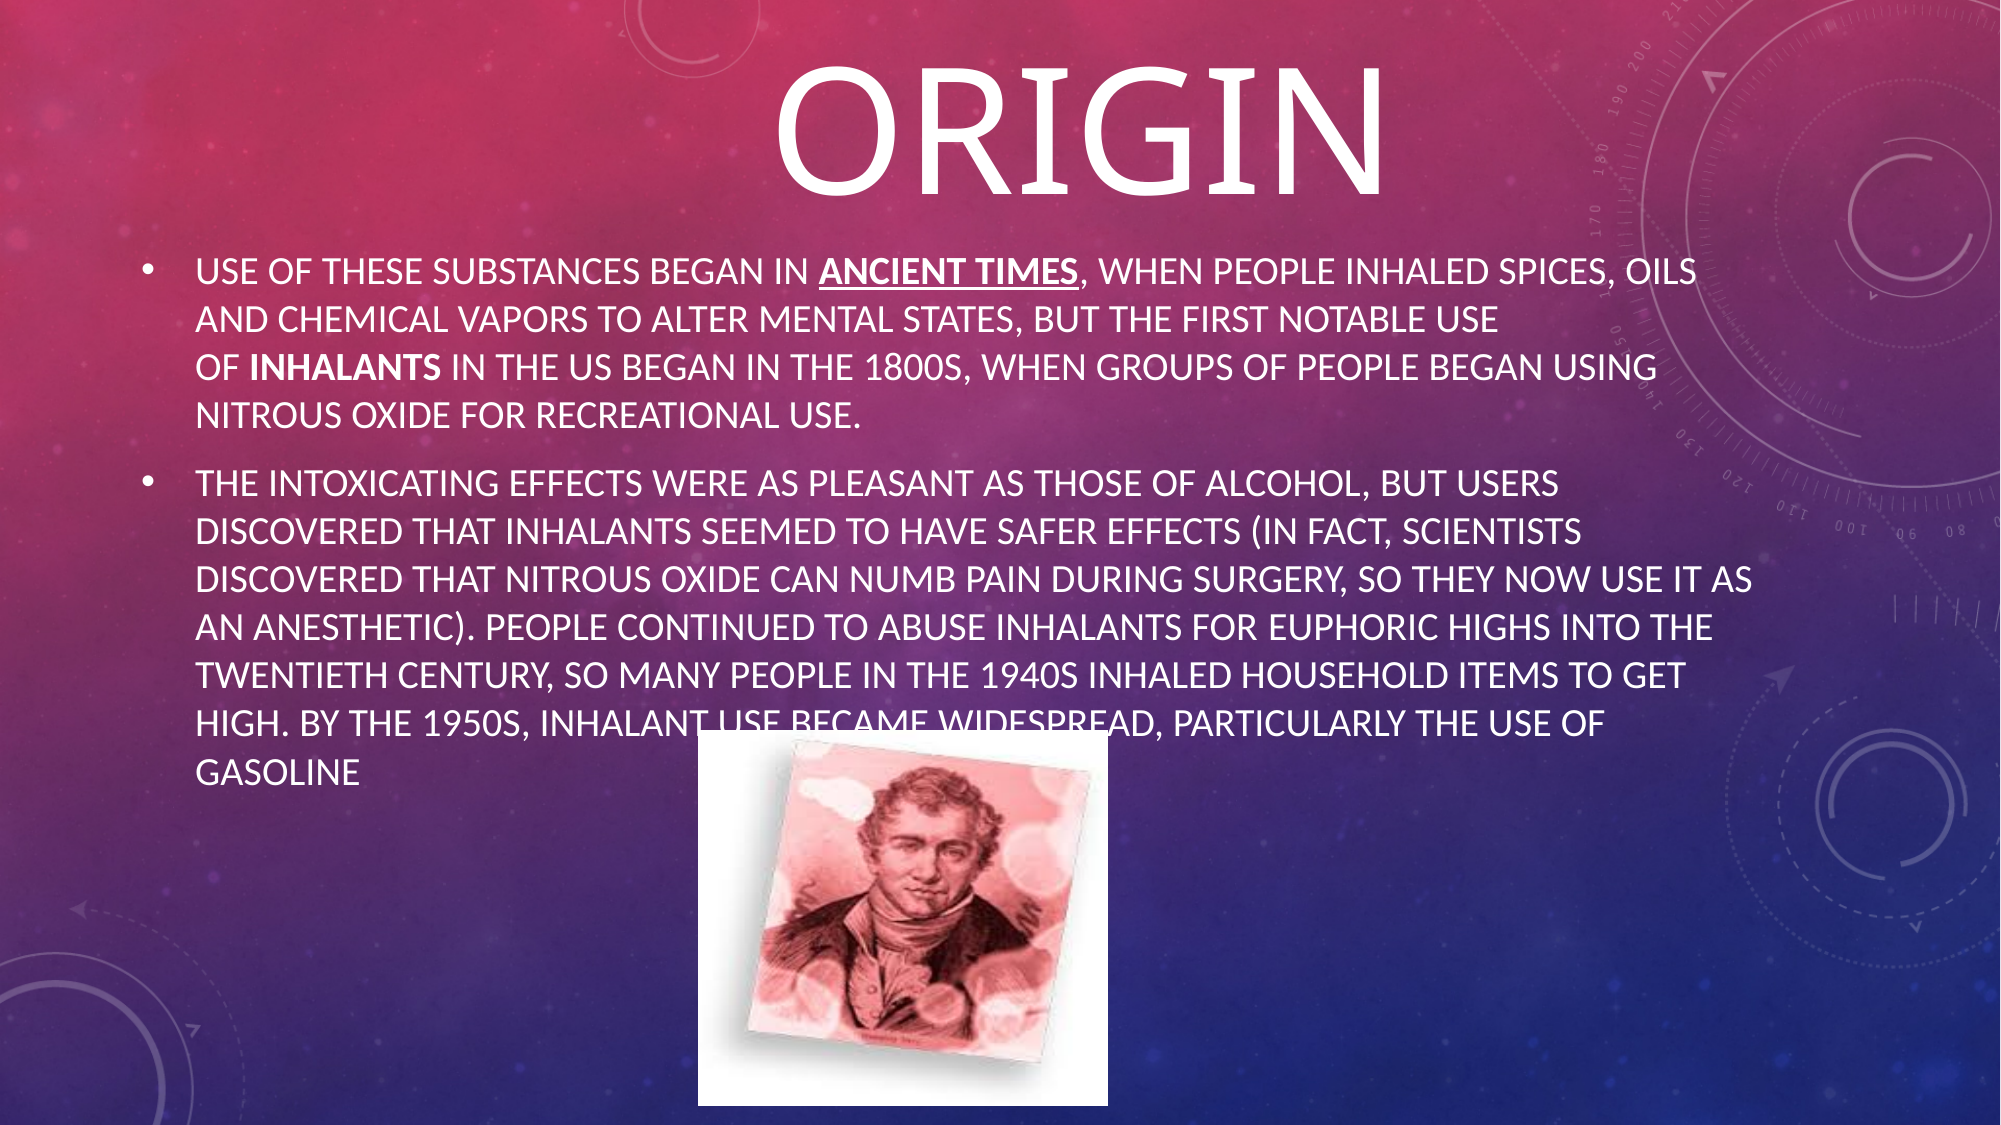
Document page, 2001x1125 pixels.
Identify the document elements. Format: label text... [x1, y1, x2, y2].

list Use of these substances began in ancient times, when people inhaled spices, oils and chemical vapors to alter mental states, but the first notable use of inhalants in the US began in the 1800s, when groups of people began using nitrous oxide for recreational use. The intoxicating effects were as pleasant as those of alcohol, but users discovered that inhalants seemed to have safer effects (in fact, scientists discovered that nitrous oxide can numb pain during surgery, so they now use it as an anesthetic). People continued to abuse inhalants for euphoric highs into the twentieth century, so many people in the 1940s inhaled household items to get high. By the 1950s, inhalant use became widespread, particularly the use of gasoline [126, 237, 1789, 801]
title ORIGIN [126, 10, 1789, 237]
picture [0, 0, 2001, 1125]
